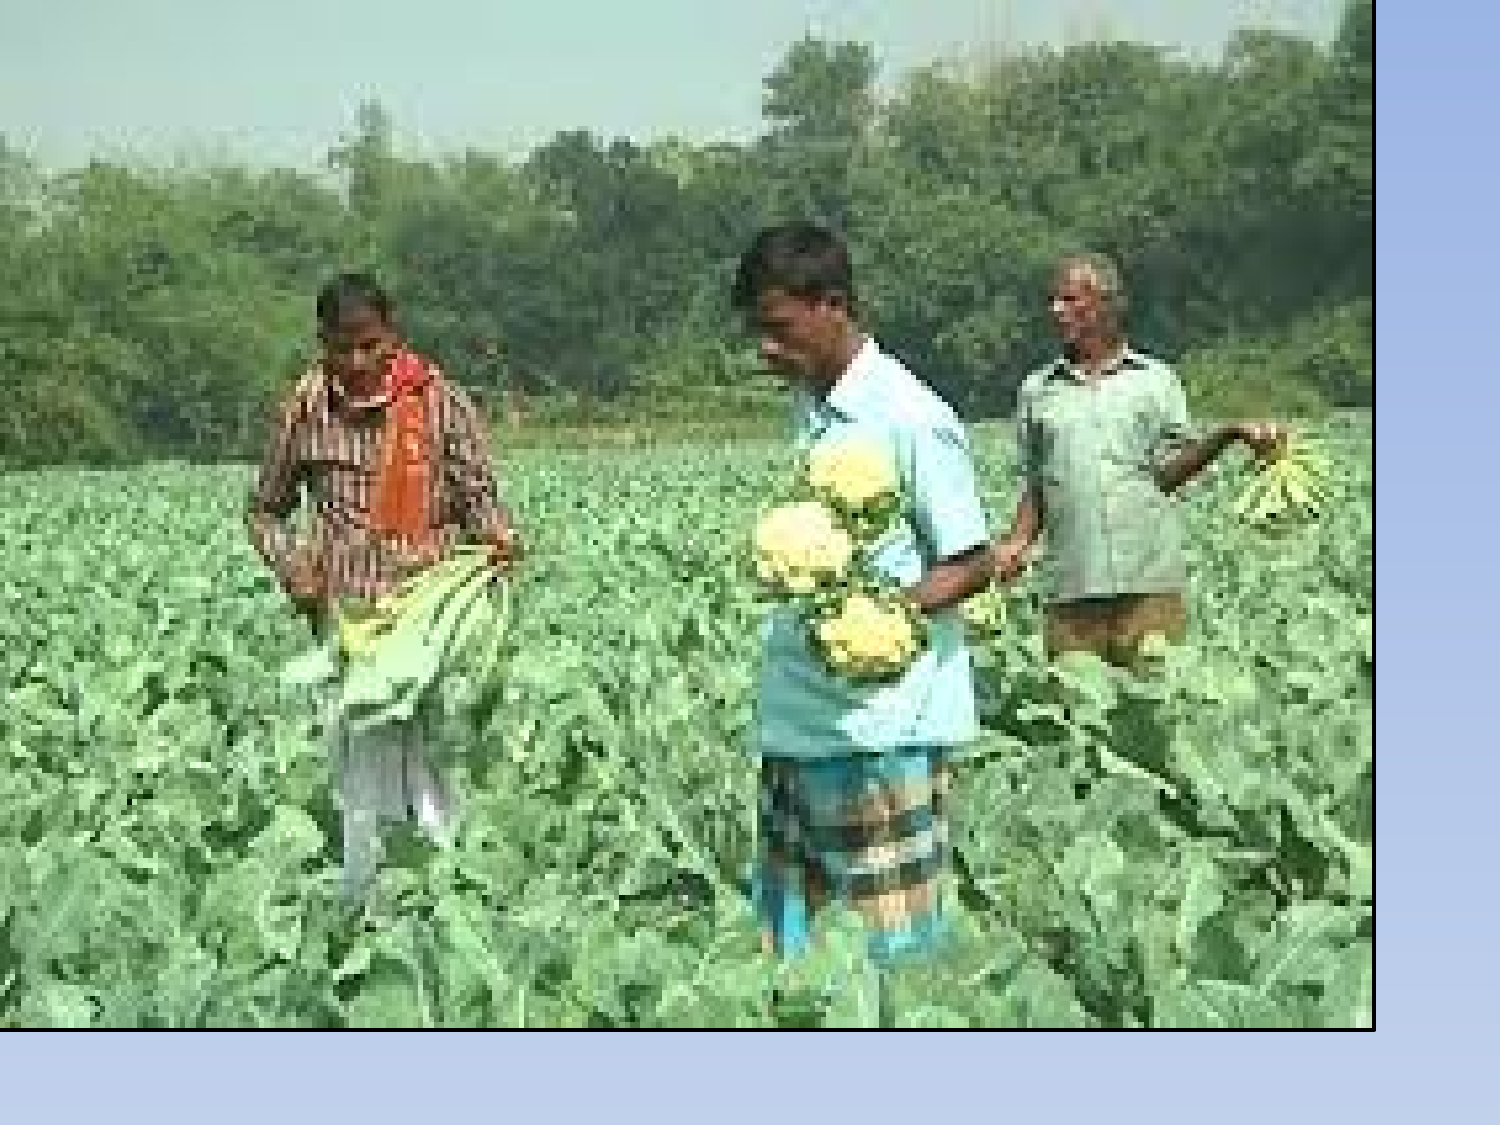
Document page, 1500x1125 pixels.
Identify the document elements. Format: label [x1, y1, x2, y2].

picture [0, 0, 1372, 1028]
